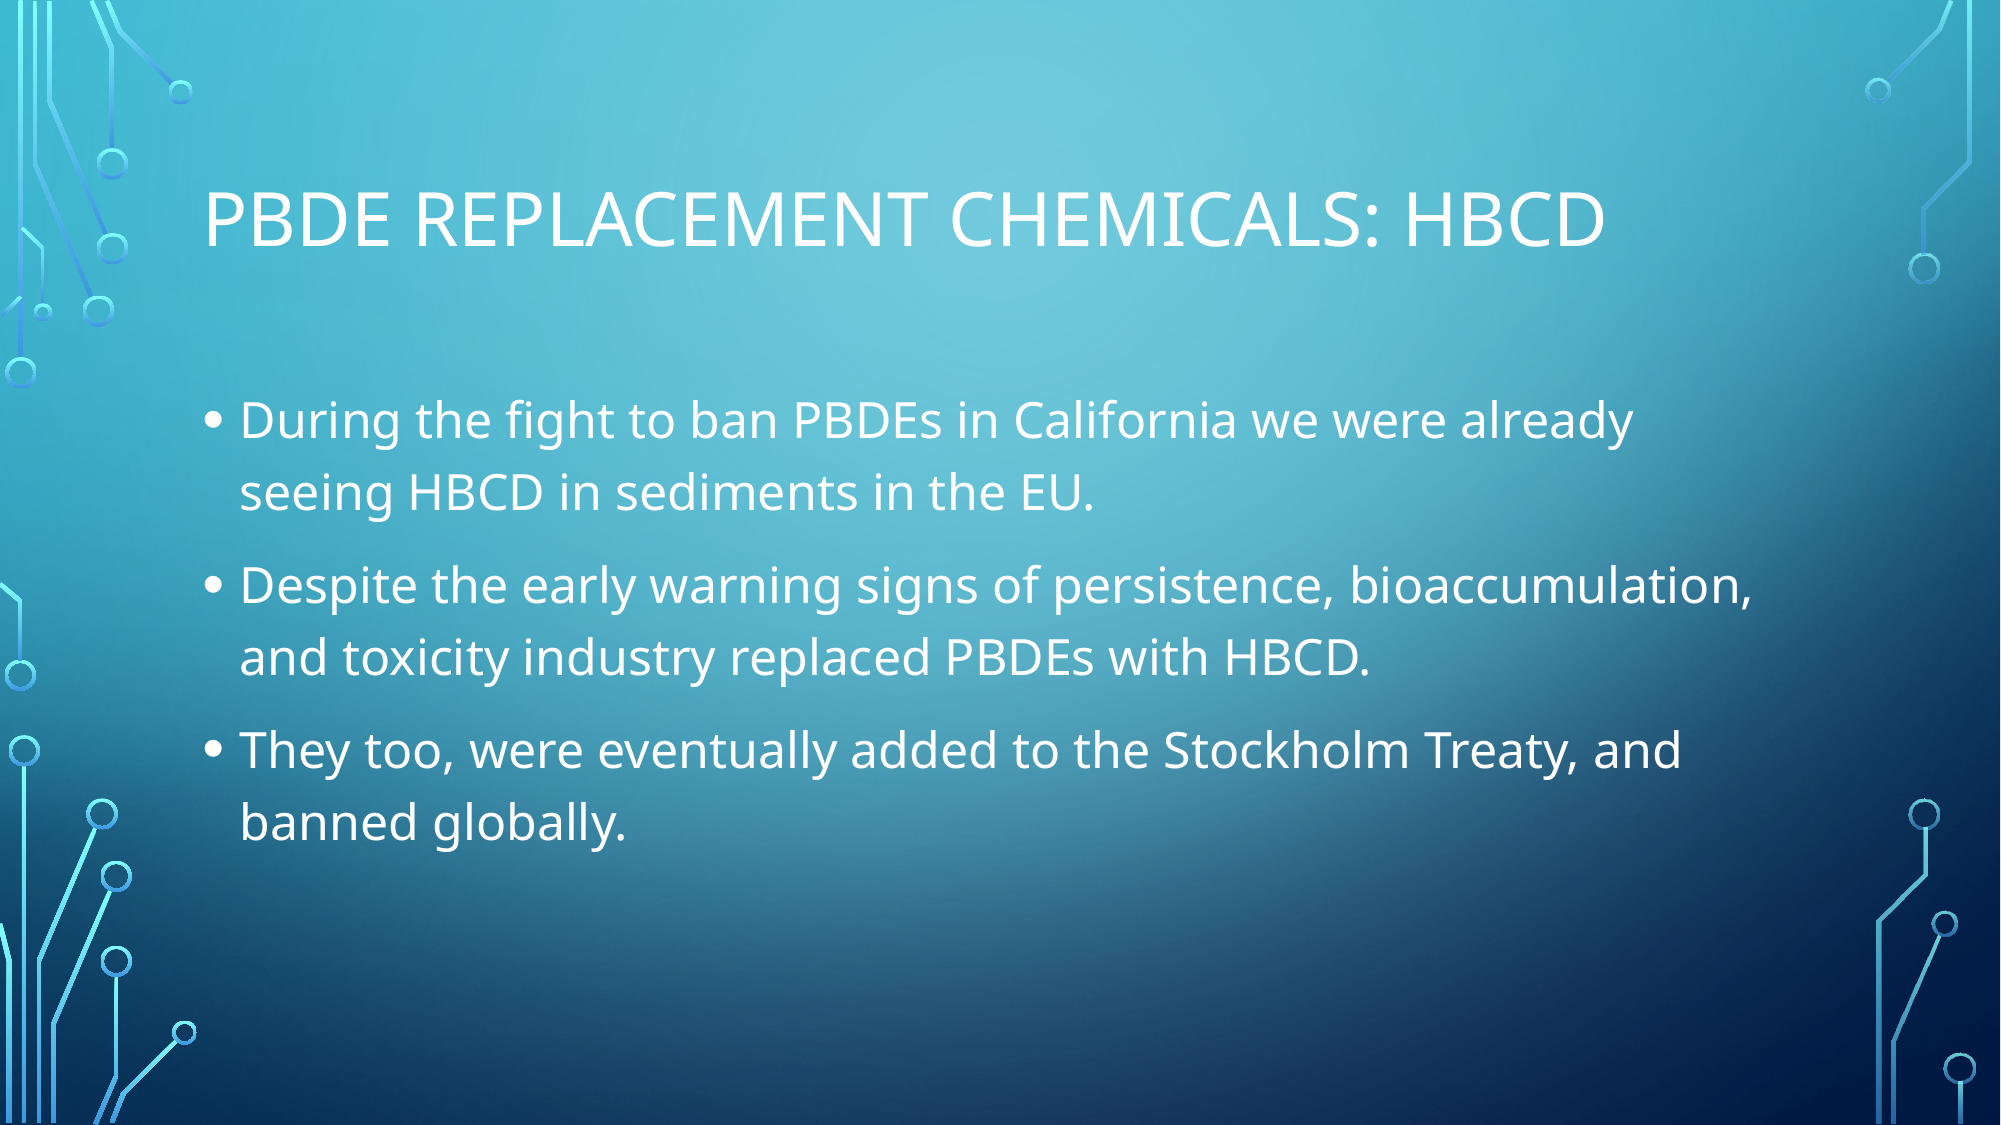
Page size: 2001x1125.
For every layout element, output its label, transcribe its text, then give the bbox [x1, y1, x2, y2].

list During the fight to ban PBDEs in California we were already seeing HBCD in sediments in the EU. Despite the early warning signs of persistence, bioaccumulation, and toxicity industry replaced PBDEs with HBCD. They too, were eventually added to the Stockholm Treaty, and banned globally. [187, 369, 1813, 950]
title PBDE replacement chemicals: HBCD [187, 101, 1813, 344]
